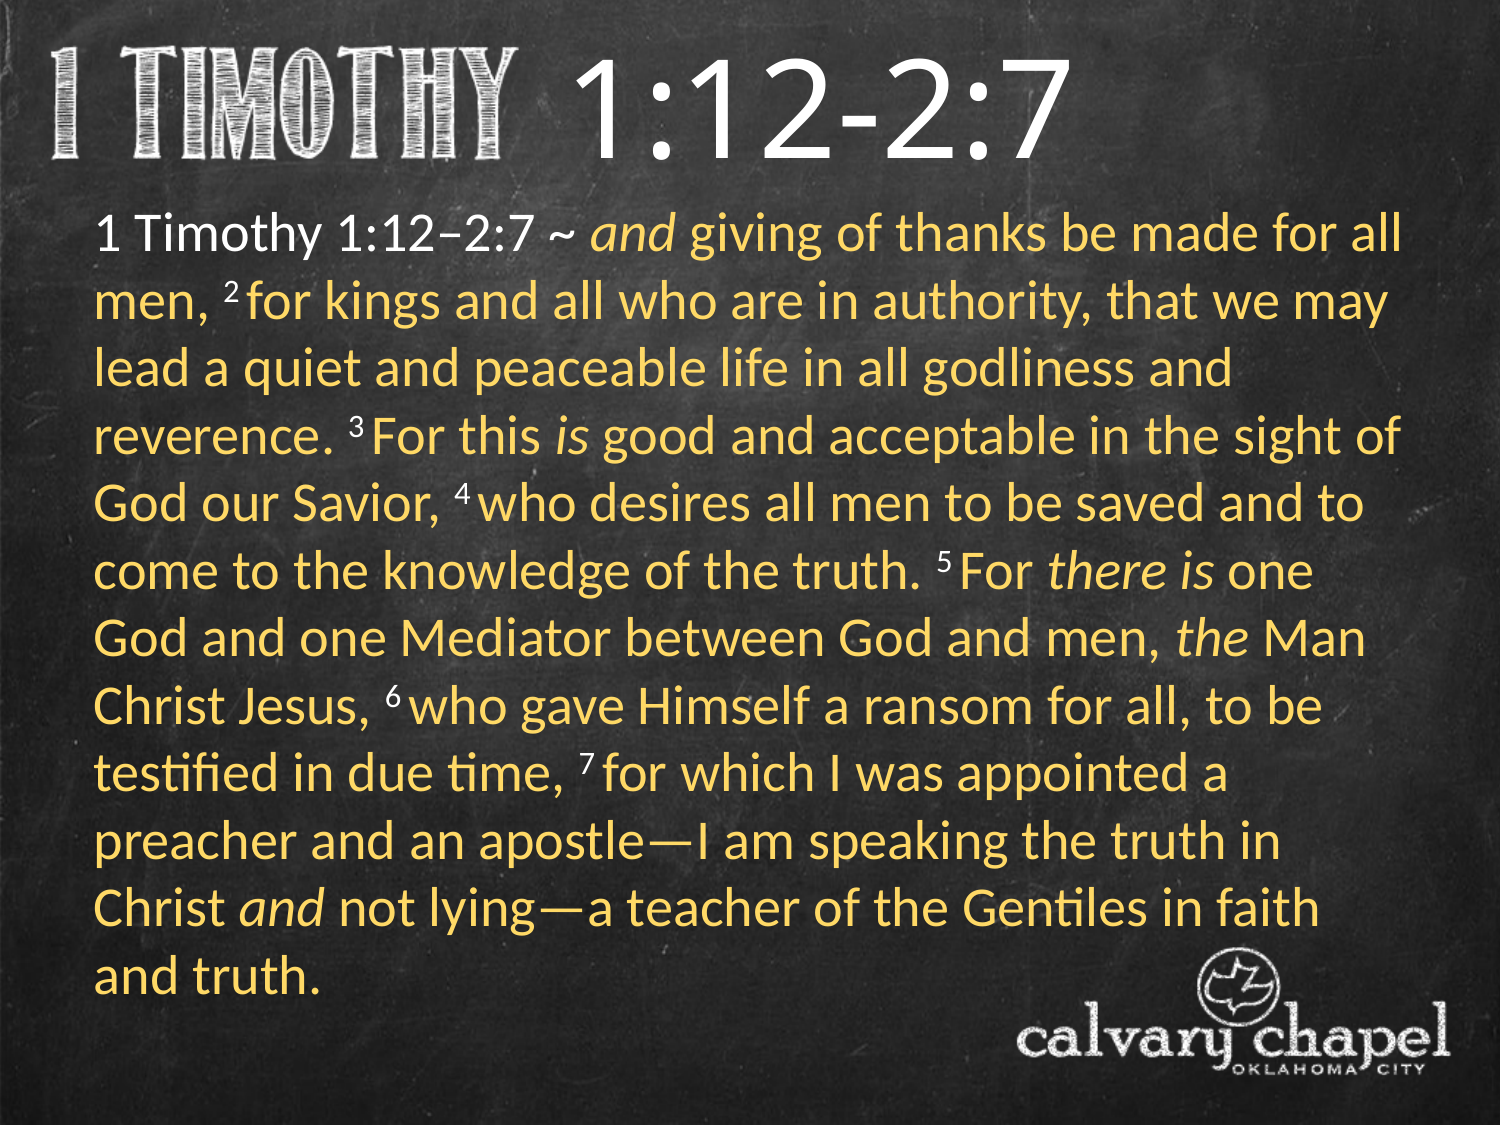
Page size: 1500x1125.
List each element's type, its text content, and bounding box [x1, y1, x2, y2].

text_box 1:12-2:7 [549, 13, 1413, 188]
picture [0, 0, 1500, 1125]
text_box 1 Timothy 1:12–2:7 ~ and giving of thanks be made for all men, 2 for kings and all who are in authority, that we may lead a quiet and peaceable life in all godliness and reverence. 3 For this is good and acceptable in the sight of God our Savior, 4 who desires all men to be saved and to come to the knowledge of the truth. 5 For there is one God and one Mediator between God and men, the Man Christ Jesus, 6 who gave Himself a ransom for all, to be testified in due time, 7 for which I was appointed a preacher and an apostle—I am speaking the truth in Christ and not lying—a teacher of the Gentiles in faith and truth. [79, 188, 1428, 1013]
